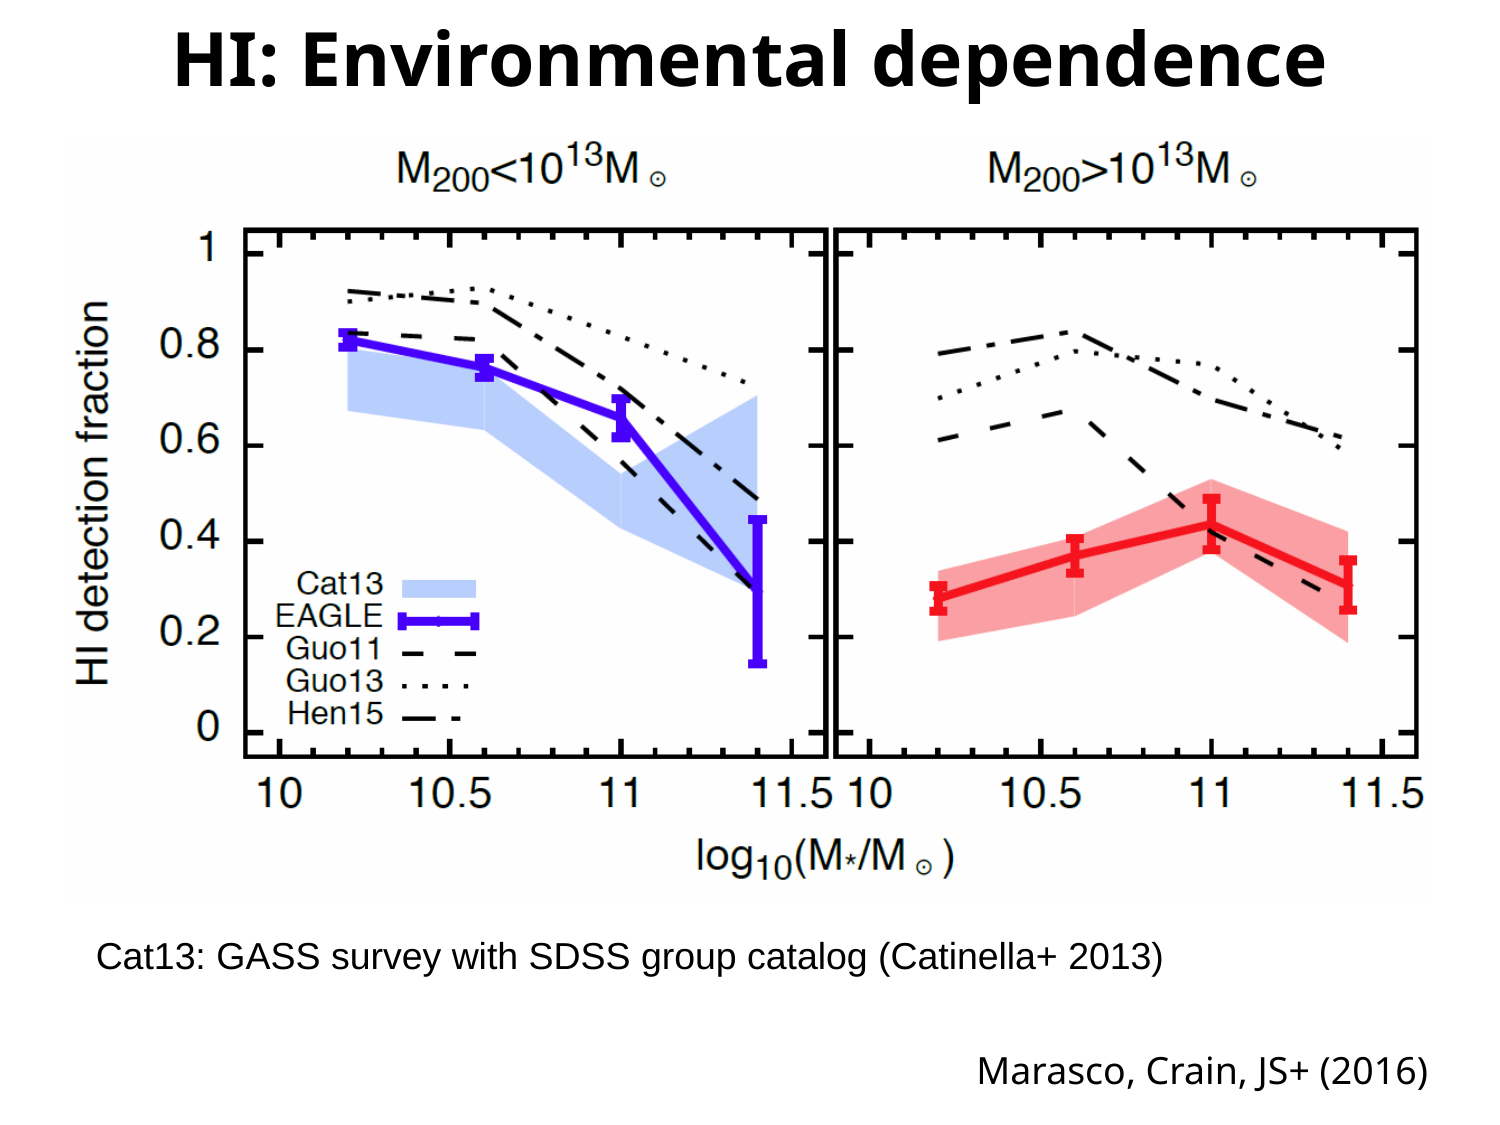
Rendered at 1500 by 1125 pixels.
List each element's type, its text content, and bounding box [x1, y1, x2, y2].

text_box Cat13: GASS survey with SDSS group catalog (Catinella+ 2013) [81, 924, 1180, 985]
title HI: Environmental dependence [74, 0, 1426, 113]
text_box Marasco, Crain, JS+ (2016) [961, 1039, 1444, 1100]
picture [63, 137, 1431, 901]
